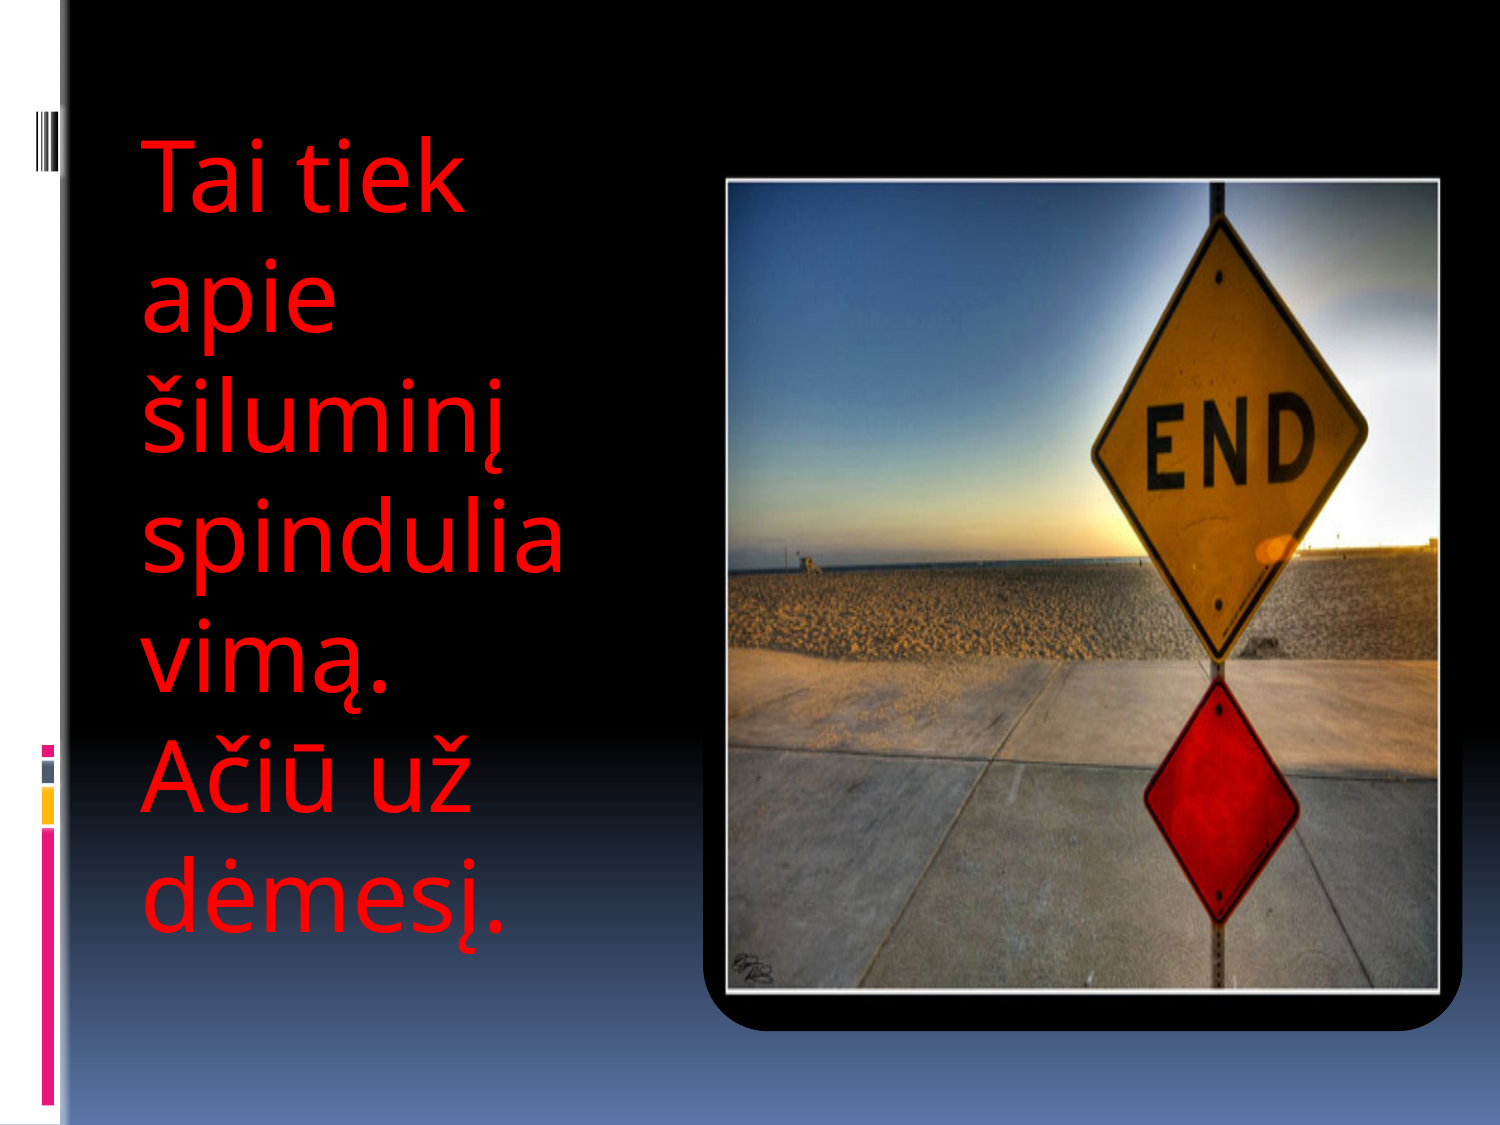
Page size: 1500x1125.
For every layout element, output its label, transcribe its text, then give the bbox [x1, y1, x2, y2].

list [702, 140, 1463, 1032]
list Tai tiek apie šiluminį spinduliavimą. Ačiū už dėmesį. [117, 105, 622, 1055]
